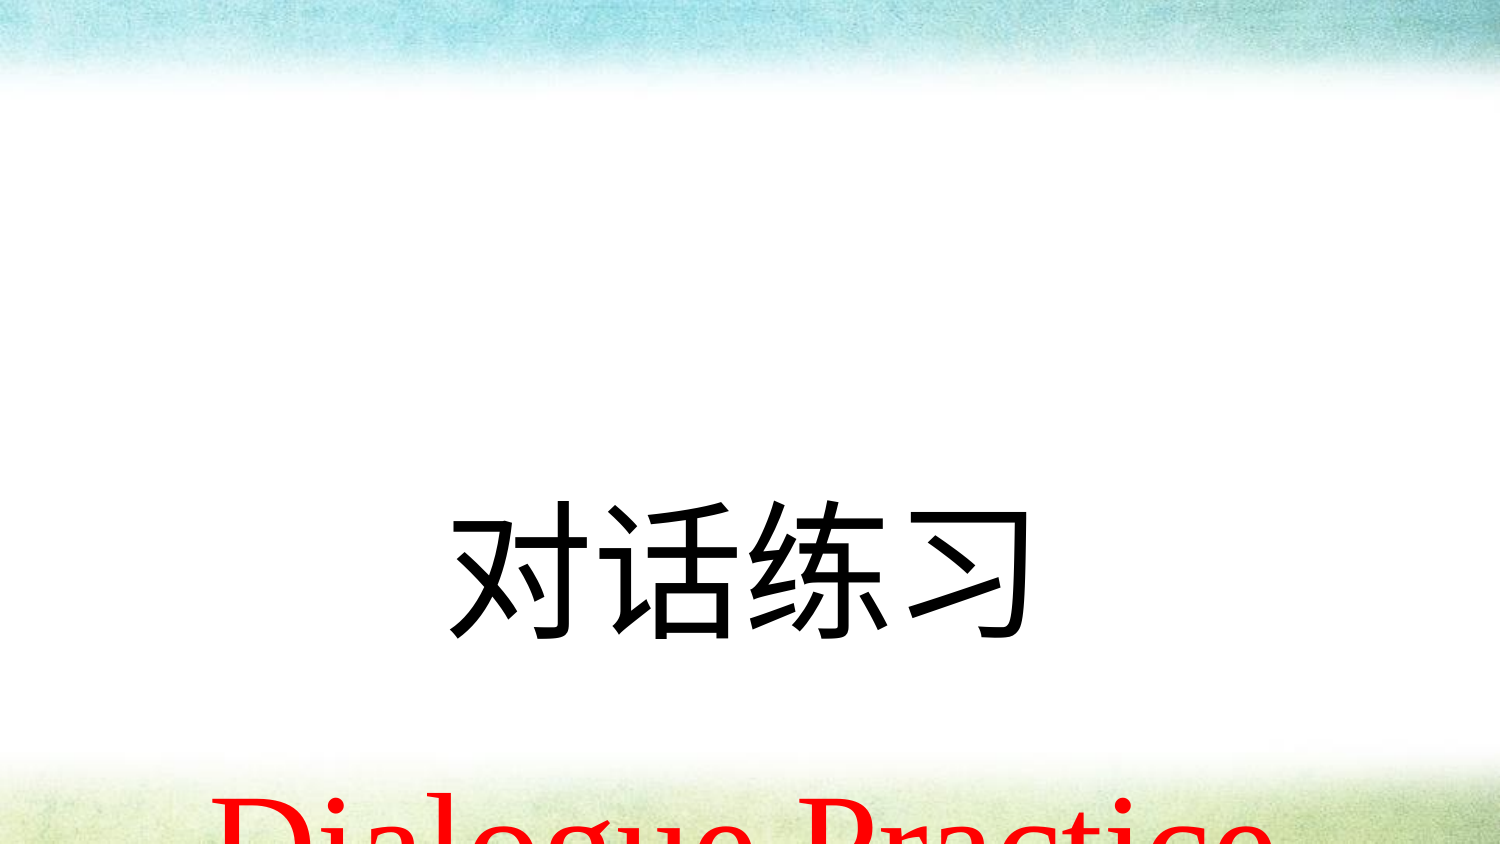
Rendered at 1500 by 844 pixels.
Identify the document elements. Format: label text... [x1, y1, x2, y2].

title 对话练习 Dialogue Practice [187, 215, 1300, 629]
picture [0, 0, 1500, 844]
